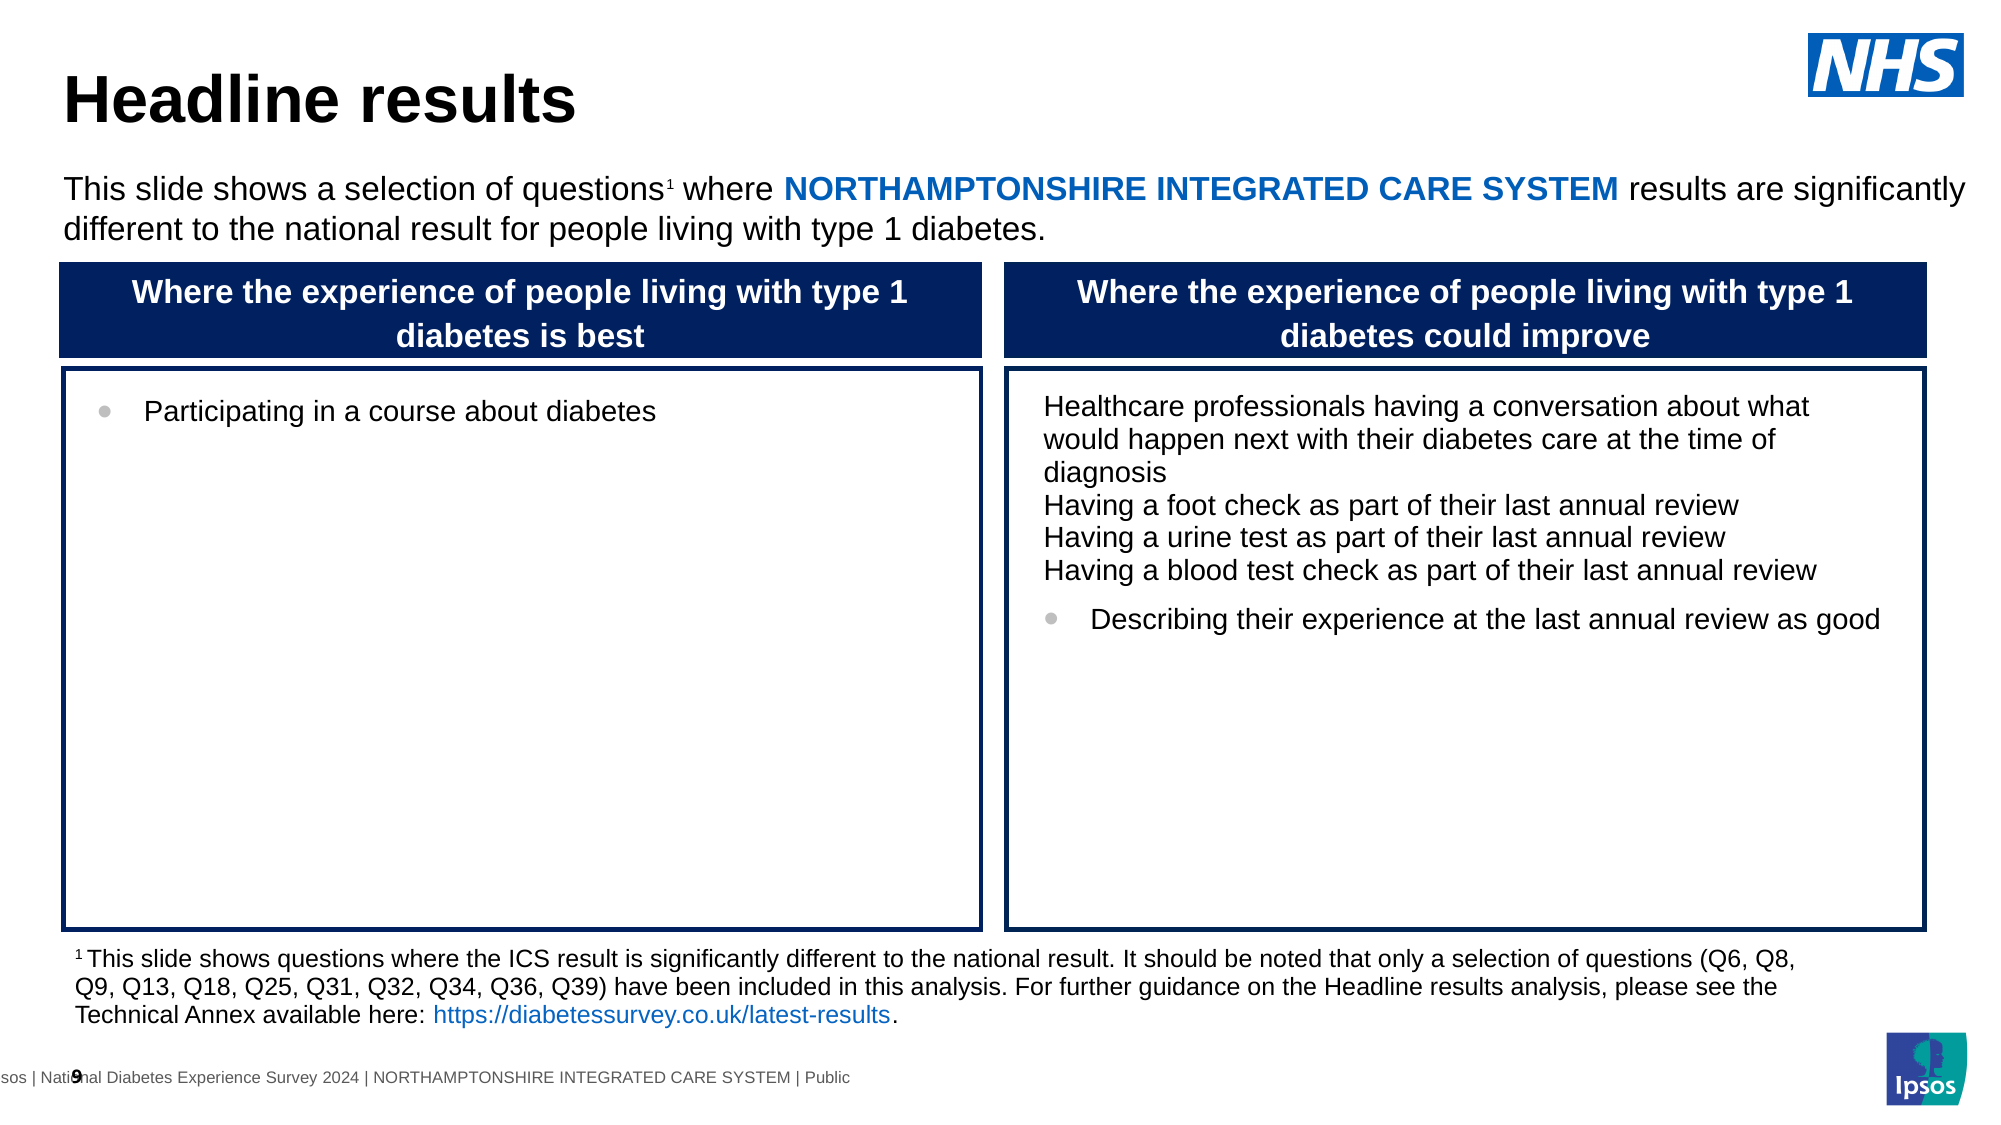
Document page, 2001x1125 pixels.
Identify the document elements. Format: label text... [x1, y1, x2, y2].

text_box Where the experience of people living with type 1 diabetes could improve [1004, 262, 1927, 358]
picture [1886, 1032, 1968, 1106]
title Headline results [63, 65, 1596, 167]
text_box [62, 367, 982, 930]
text_box This slide shows a selection of questions where NORTHAMPTONSHIRE INTEGRATED CARE SYSTEM results are significantly different to the national result for people living with type 1 diabetes. [63, 167, 1973, 248]
text_box 1 [651, 167, 699, 219]
slide_number 9 [71, 1064, 122, 1090]
table_header Healthcare professionals having a conversation about what would happen next with their diabetes care at the time of diagnosis Having a foot check as part of their last annual review Having a urine test as part of their last annual review Having a blood test check as part of their last annual review Describing their experience at the last annual review as good [1028, 383, 1904, 902]
table_header Participating in a course about diabetes [82, 384, 959, 904]
table_header 1 This slide shows questions where the ICS result is significantly different to the national result. It should be noted that only a selection of questions (Q6, Q8, Q9, Q13, Q18, Q25, Q31, Q32, Q34, Q36, Q39) have been included in this analysis. For further guidance on the Headline results analysis, please see the Technical Annex available here: https://diabetessurvey.co.uk/latest-results. [60, 937, 1847, 1064]
text_box Where the experience of people living with type 1 diabetes is best [59, 262, 982, 358]
text_box [1006, 367, 1926, 930]
picture [1807, 33, 1964, 97]
